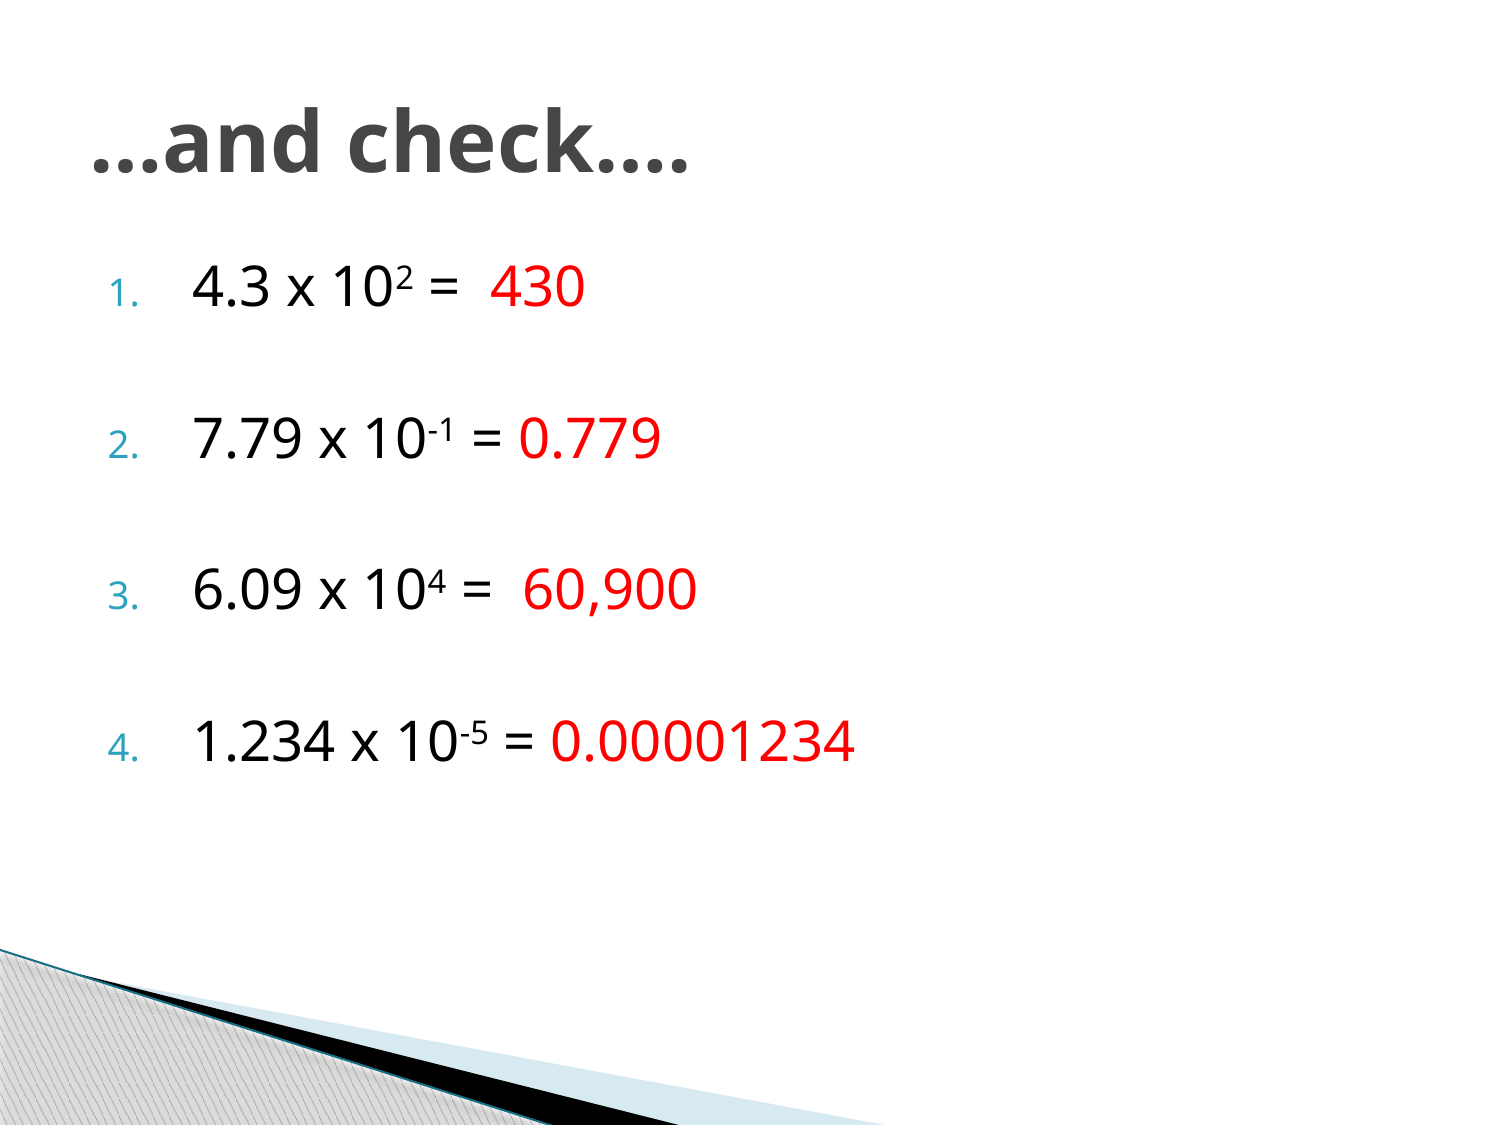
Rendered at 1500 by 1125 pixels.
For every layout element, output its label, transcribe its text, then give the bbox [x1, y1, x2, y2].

title …and check…. [75, 45, 1425, 233]
list 4.3 x 102 = 430 7.79 x 10-1 = 0.779 6.09 x 104 = 60,900 1.234 x 10-5 = 0.00001234 [75, 243, 1425, 986]
